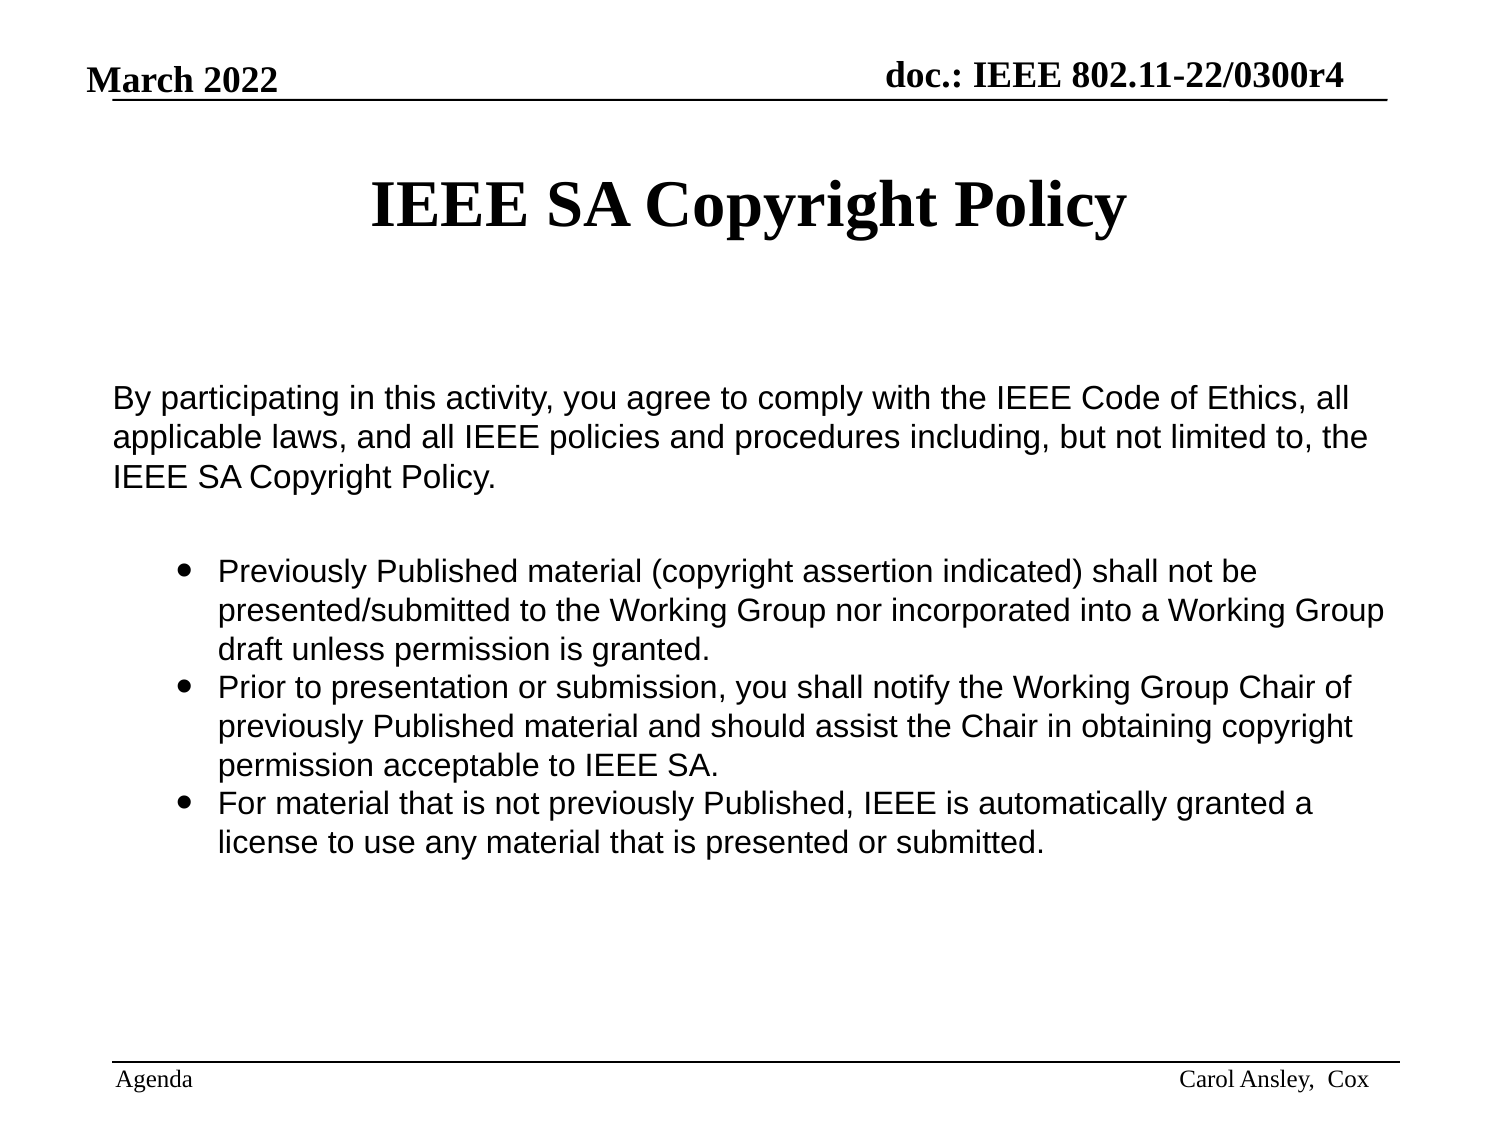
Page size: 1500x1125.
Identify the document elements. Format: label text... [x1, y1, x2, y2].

title IEEE SA Copyright Policy [111, 111, 1388, 288]
list By participating in this activity, you agree to comply with the IEEE Code of Ethics, all applicable laws, and all IEEE policies and procedures including, but not limited to, the IEEE SA Copyright Policy. Previously Published material (copyright assertion indicated) shall not be presented/submitted to the Working Group nor incorporated into a Working Group draft unless permission is granted. Prior to presentation or submission, you shall notify the Working Group Chair of previously Published material and should assist the Chair in obtaining copyright permission acceptable to IEEE SA. For material that is not previously Published, IEEE is automatically granted a license to use any material that is presented or submitted. [111, 299, 1388, 1001]
